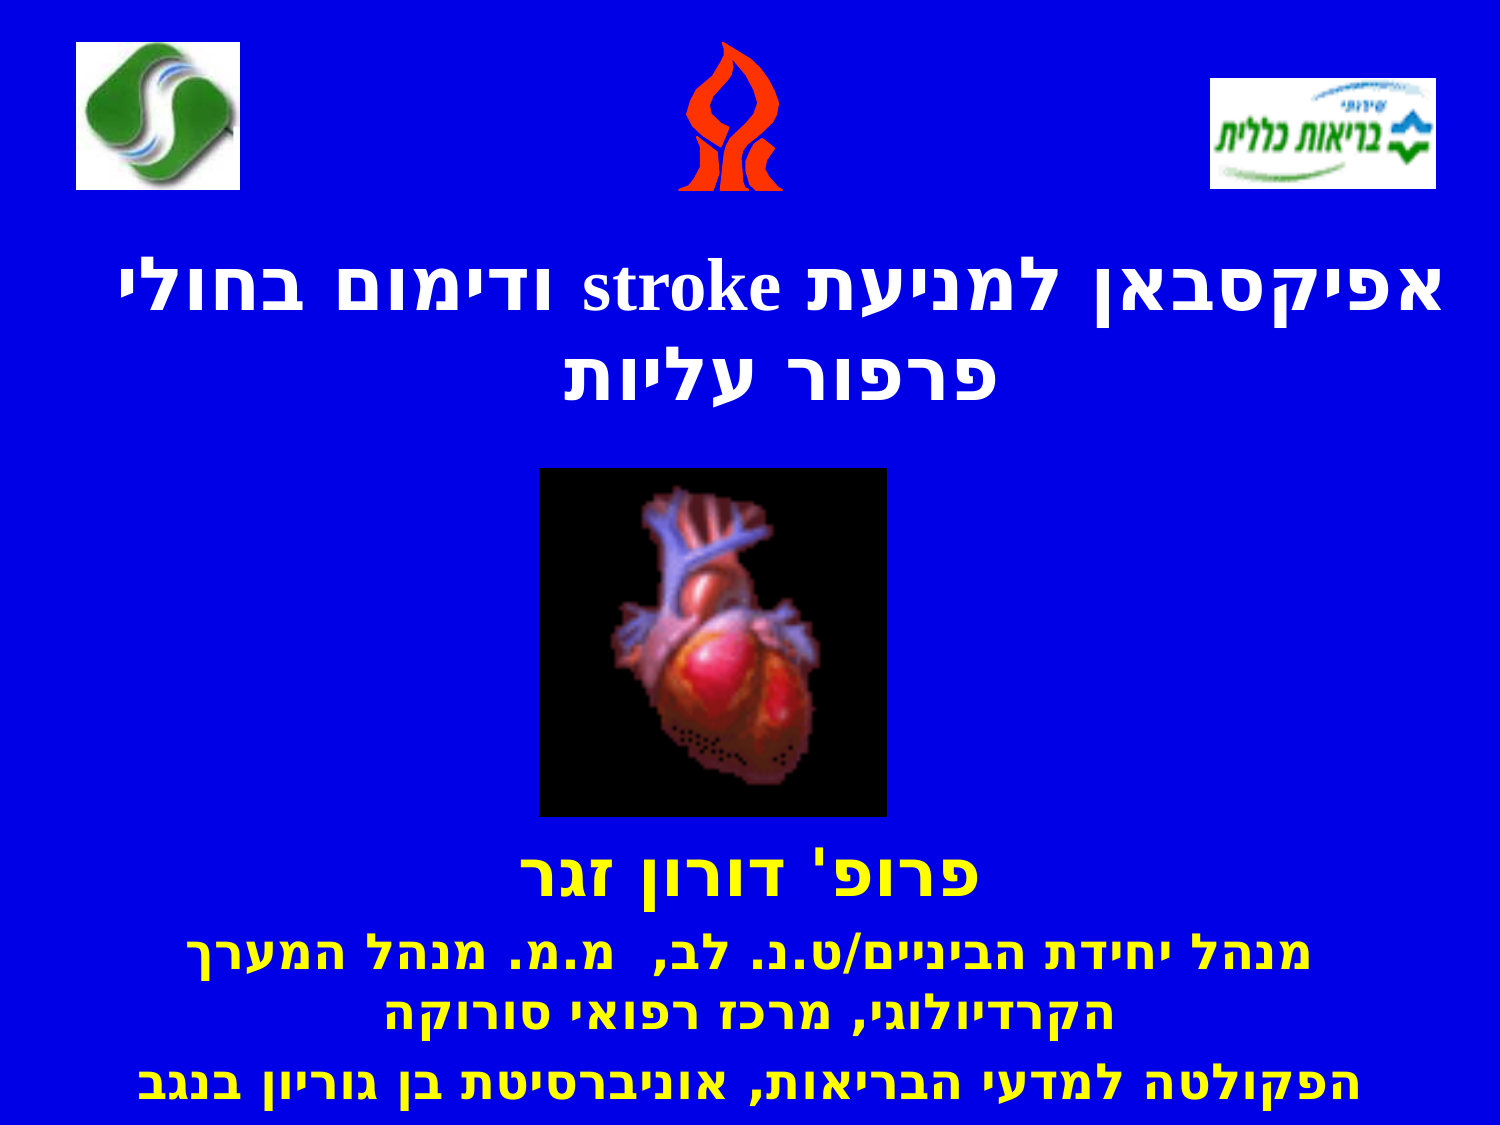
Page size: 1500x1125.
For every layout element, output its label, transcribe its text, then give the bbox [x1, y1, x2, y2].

subtitle פרופ' דורון זגר מנהל יחידת הביניים/ט.נ. לב, מ.מ. מנהל המערך הקרדיולוגי, מרכז רפואי סורוקה הפקולטה למדעי הבריאות, אוניברסיטת בן גוריון בנגב [41, 822, 1459, 1111]
picture [538, 468, 888, 817]
picture [76, 42, 240, 190]
picture [1210, 78, 1436, 189]
title אפיקסבאן למניעת stroke ודימום בחולי פרפור עליות [64, 231, 1500, 420]
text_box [678, 42, 783, 191]
